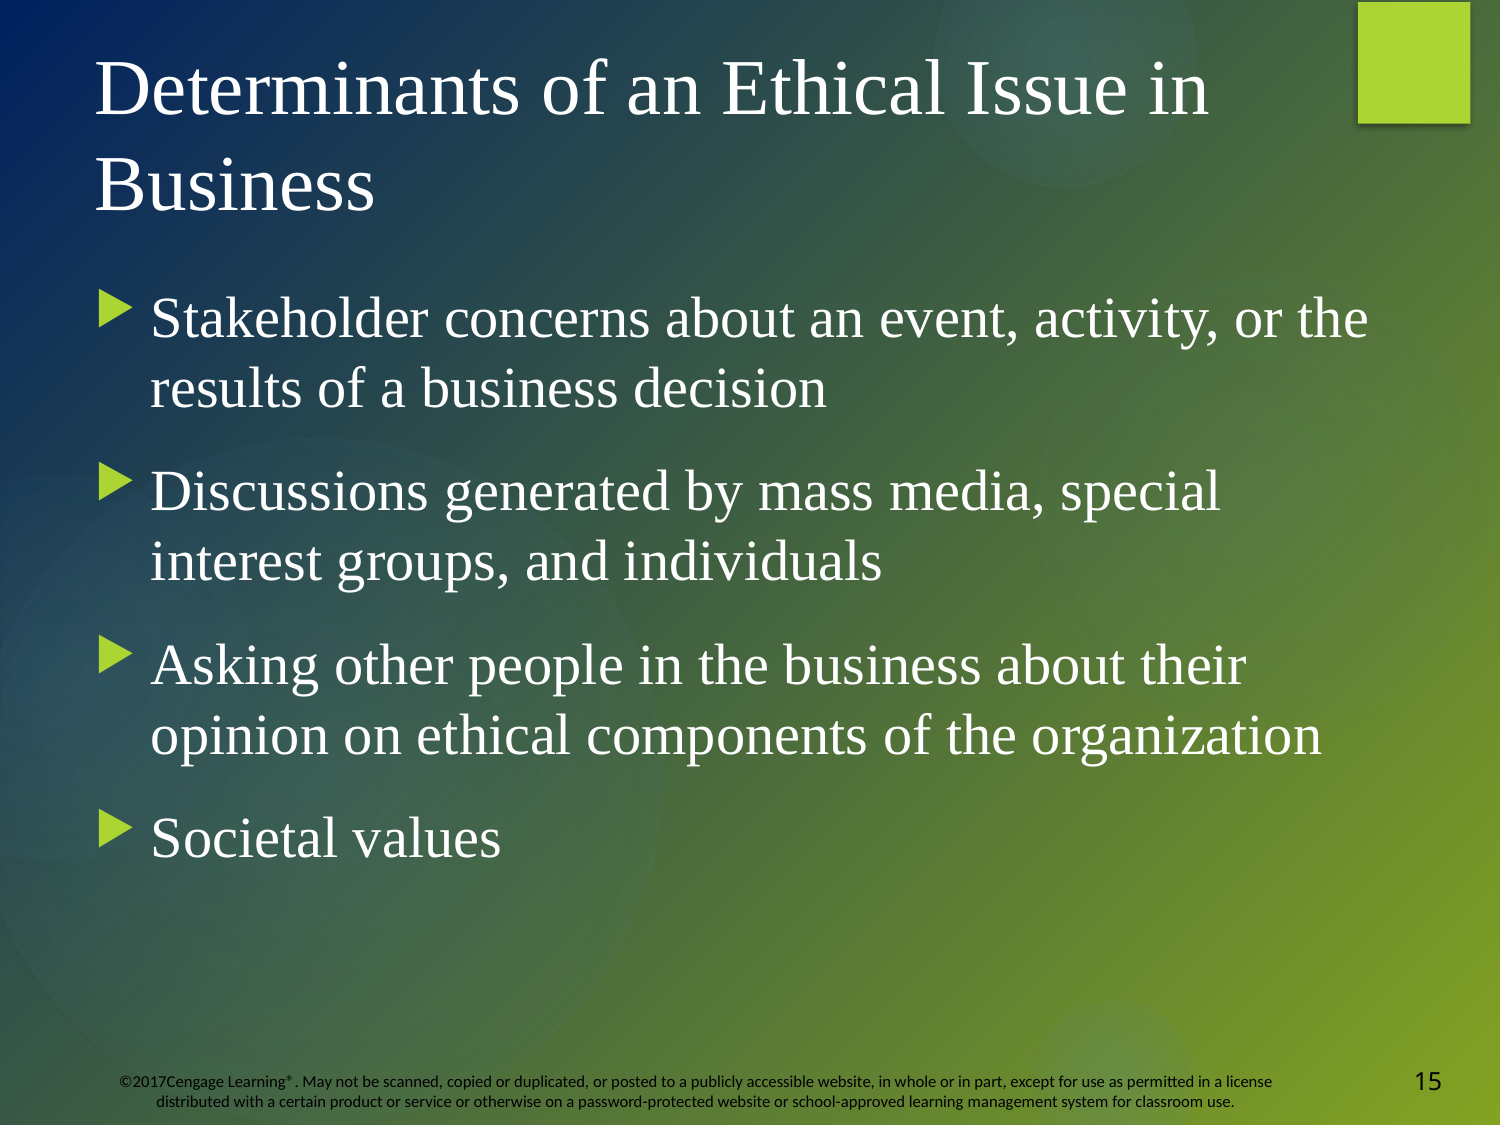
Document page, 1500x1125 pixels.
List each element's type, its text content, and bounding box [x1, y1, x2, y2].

slide_number 15 [1394, 1060, 1461, 1107]
title Determinants of an Ethical Issue in Business [79, 49, 1395, 213]
list Stakeholder concerns about an event, activity, or the results of a business decision Discussions generated by mass media, special interest groups, and individuals Asking other people in the business about their opinion on ethical components of the organization Societal values [79, 271, 1395, 1063]
